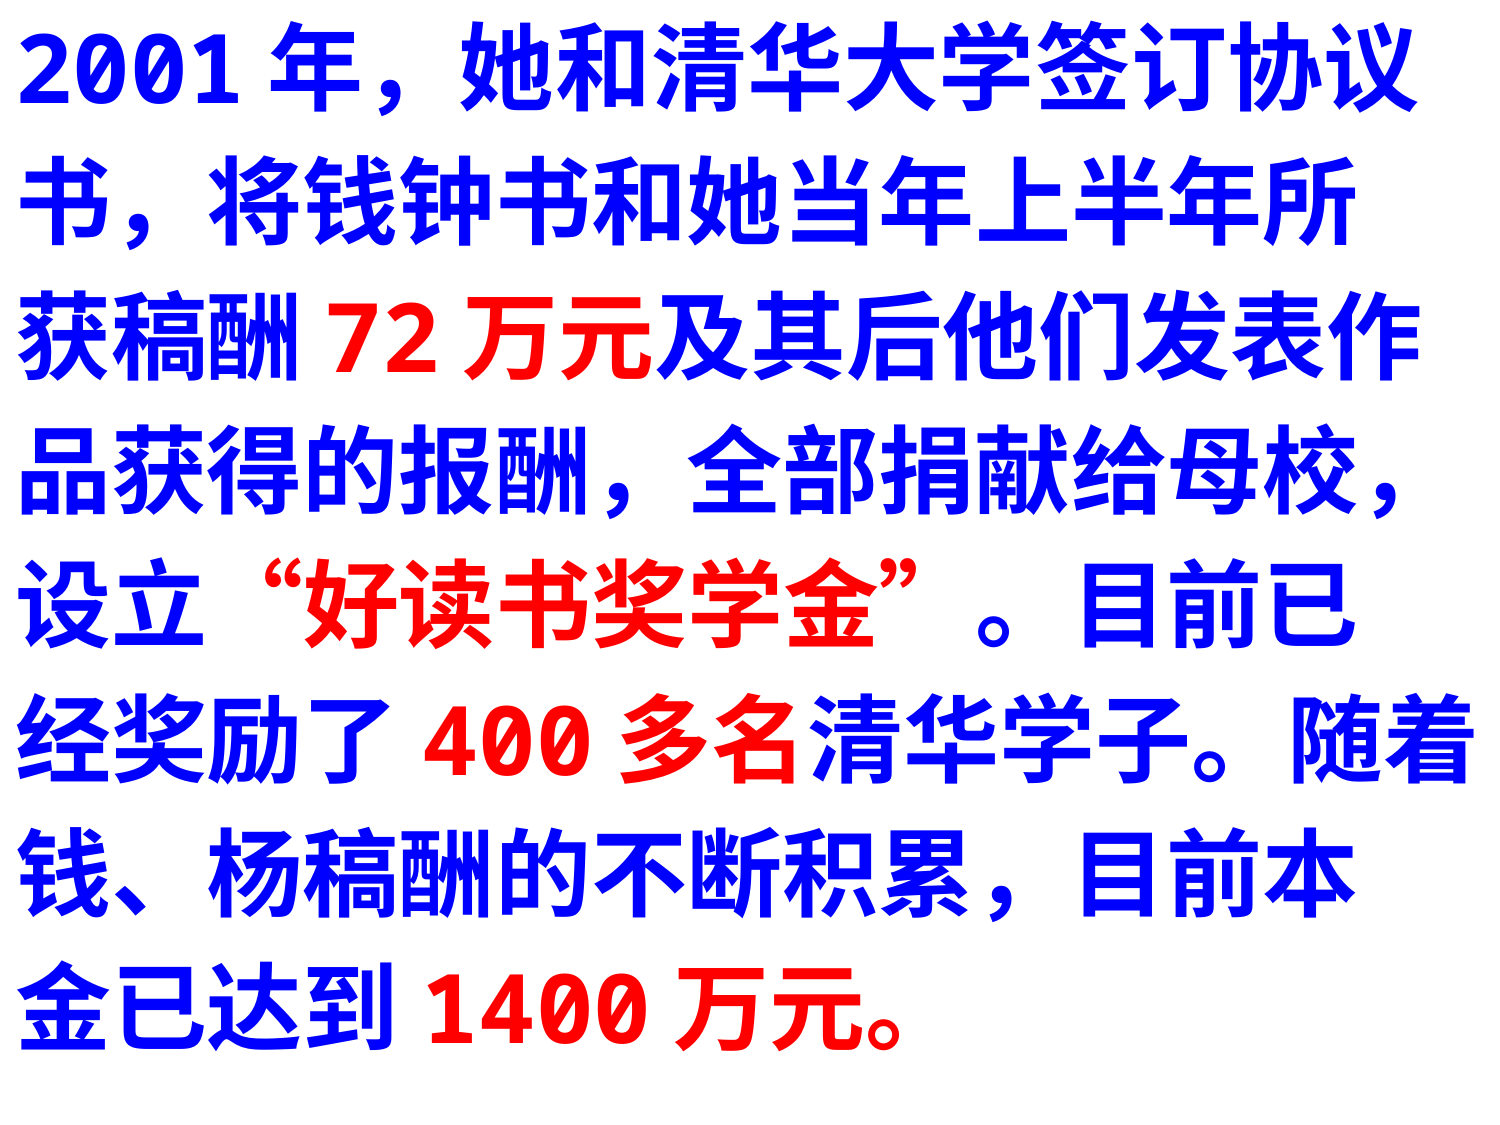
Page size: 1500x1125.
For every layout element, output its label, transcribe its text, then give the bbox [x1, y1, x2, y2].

subtitle 2001年，她和清华大学签订协议 书，将钱钟书和她当年上半年所 获稿酬72万元及其后他们发表作 品获得的报酬，全部捐献给母校， 设立“好读书奖学金”。目前已 经奖励了400多名清华学子。随着 钱、杨稿酬的不断积累，目前本 金已达到1400万元。 [0, 0, 1500, 1125]
